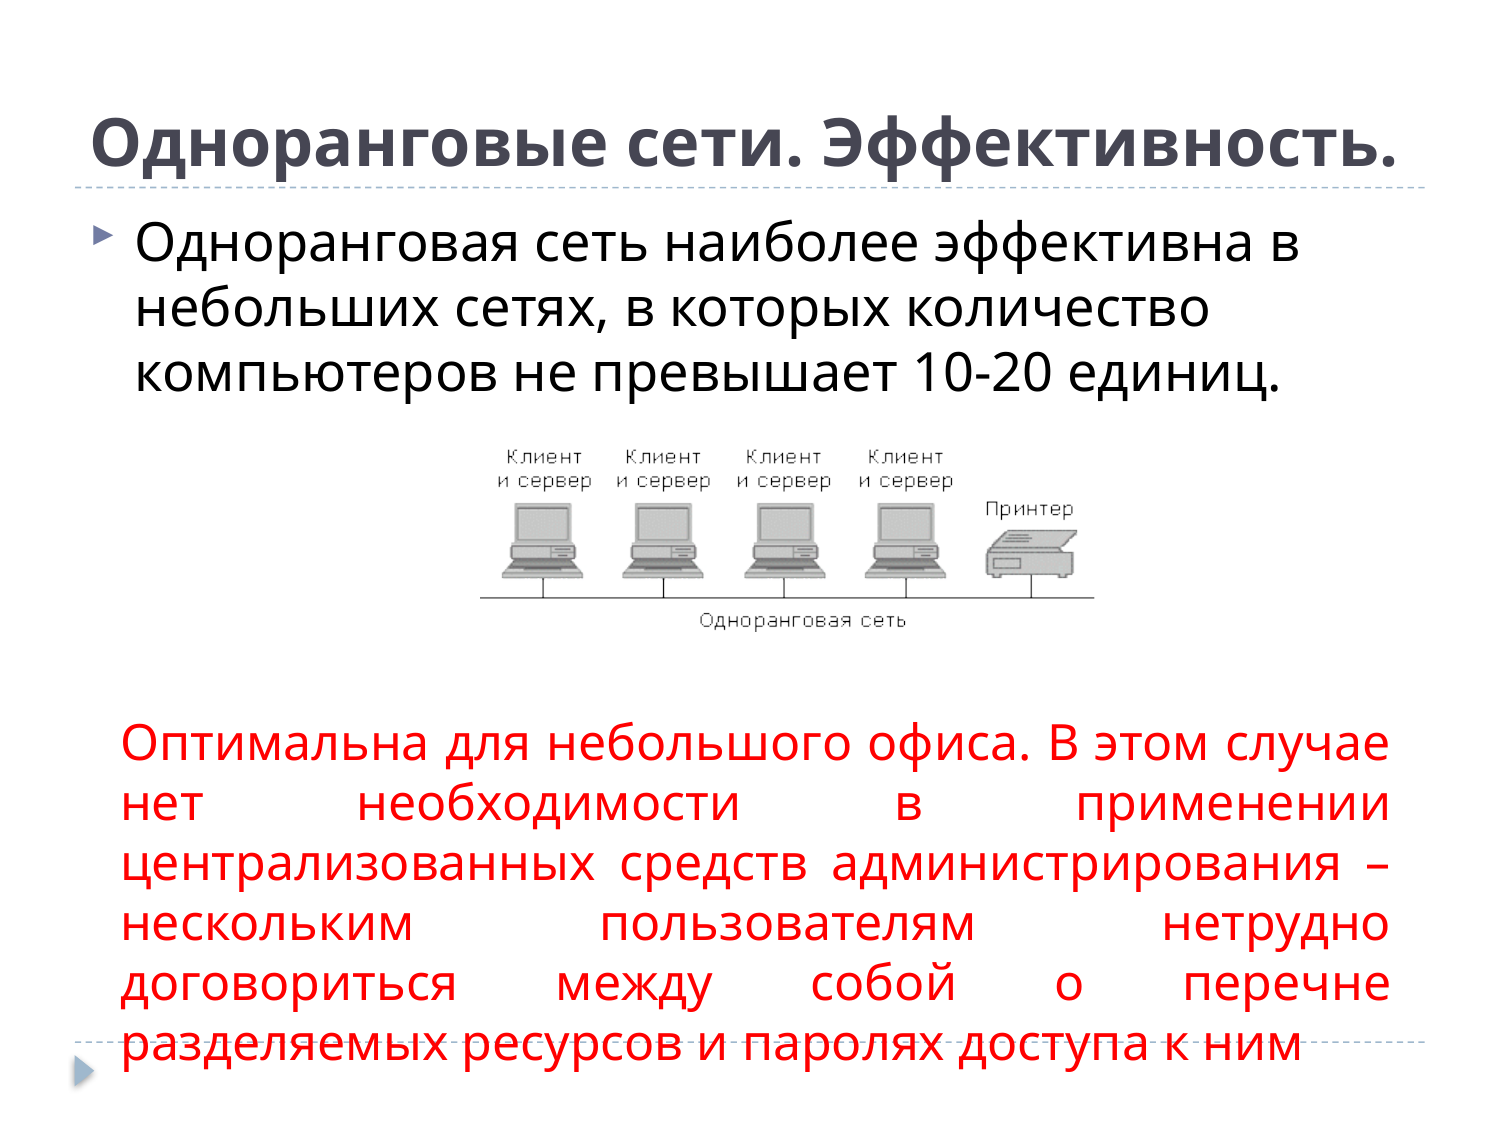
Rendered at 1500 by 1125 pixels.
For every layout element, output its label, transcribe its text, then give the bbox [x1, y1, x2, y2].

list Одноранговая сеть наиболее эффективна в небольших сетях, в которых количество компьютеров не превышает 10-20 единиц. [75, 200, 1425, 422]
text_box Оптимальна для небольшого офиса. В этом случае нет необходимости в применении централизованных средств администрирования – нескольким пользователям нетрудно договориться между собой о перечне разделяемых ресурсов и паролях доступа к ним [105, 703, 1407, 1078]
picture [480, 445, 1098, 632]
title Одноранговые сети. Эффективность. [75, 24, 1425, 188]
